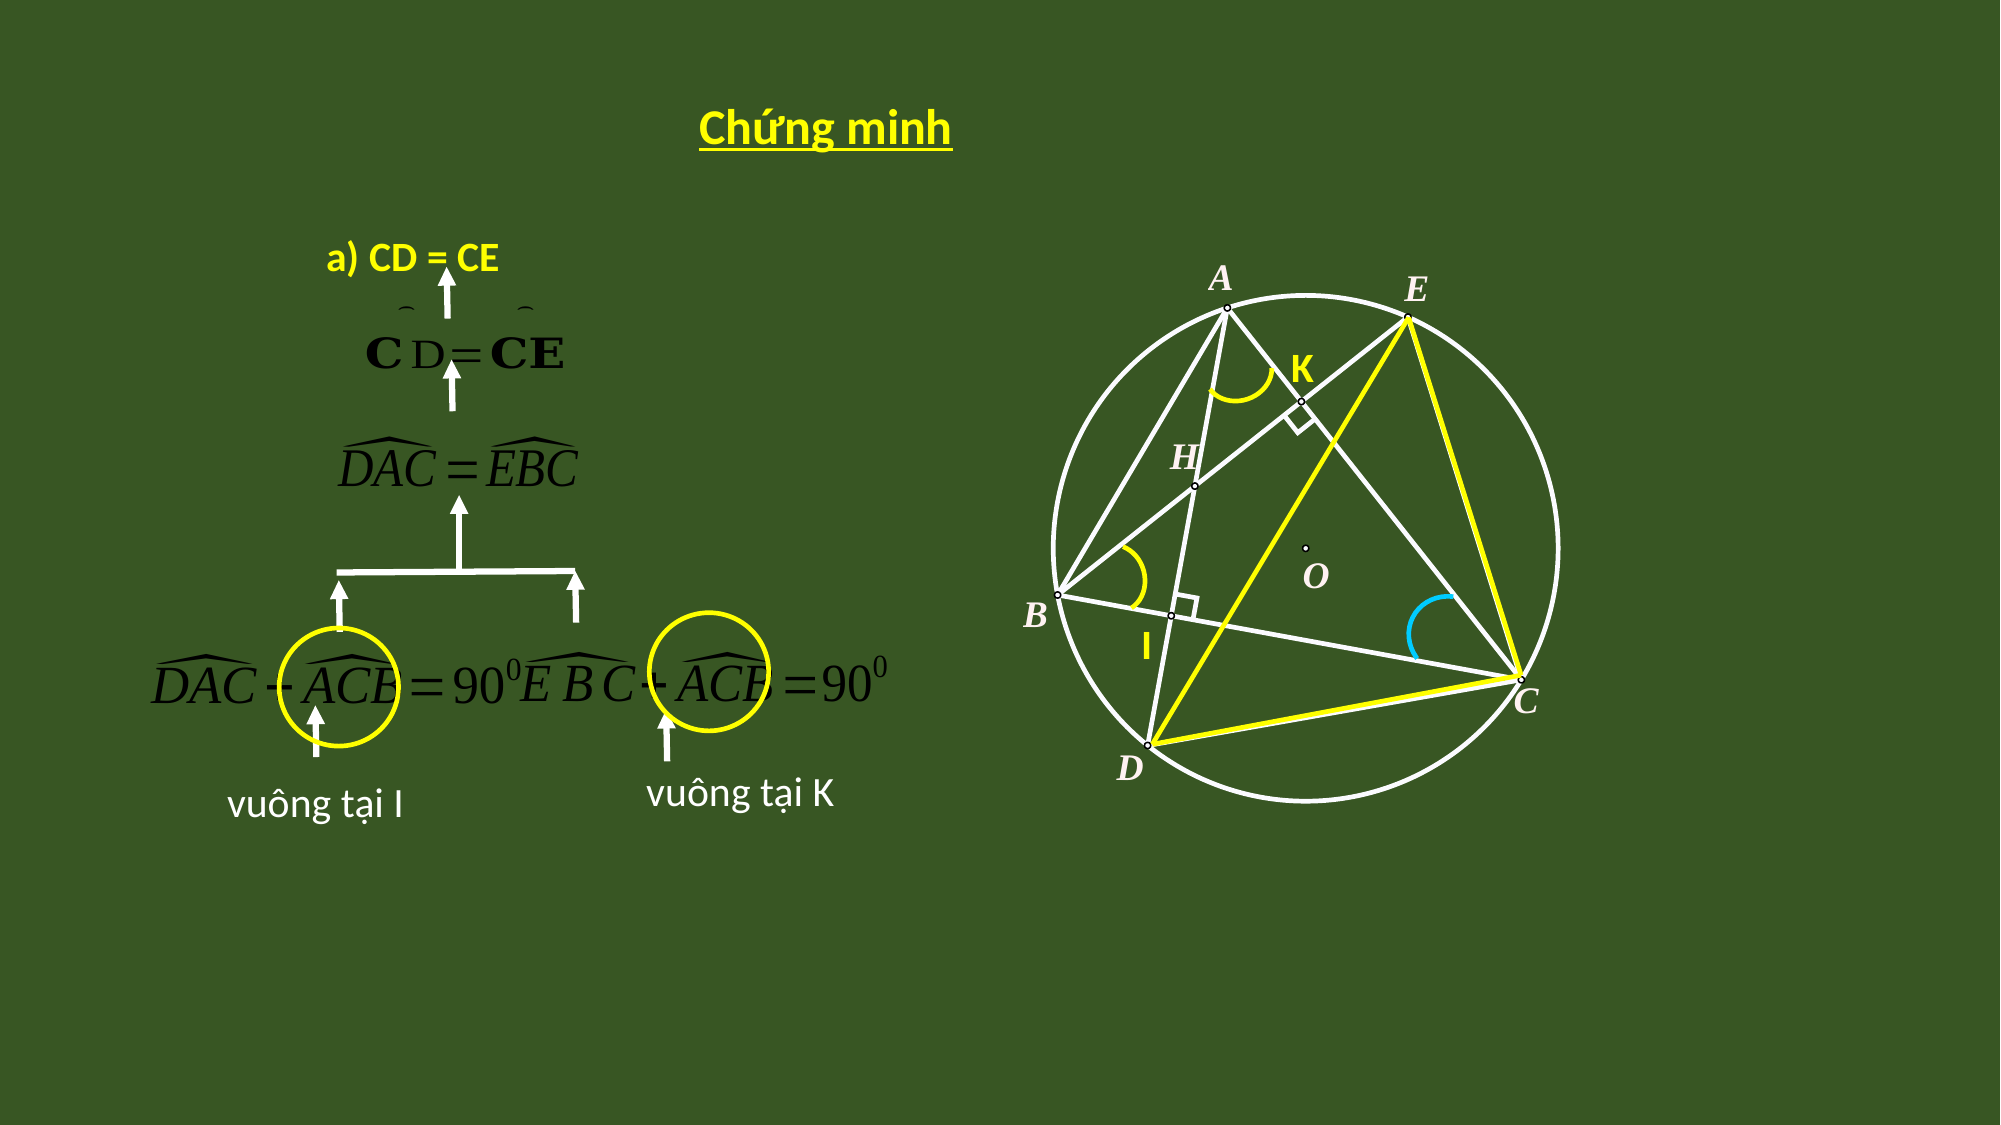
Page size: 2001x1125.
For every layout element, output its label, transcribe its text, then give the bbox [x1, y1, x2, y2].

text_box Chứng minh [684, 87, 1355, 162]
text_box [1409, 317, 1522, 676]
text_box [1409, 676, 1522, 745]
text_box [336, 495, 577, 632]
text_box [1152, 317, 1409, 745]
picture [1007, 241, 1575, 818]
text_box [278, 627, 400, 748]
text_box [648, 611, 770, 732]
text_box a) CD = CE [311, 221, 881, 287]
